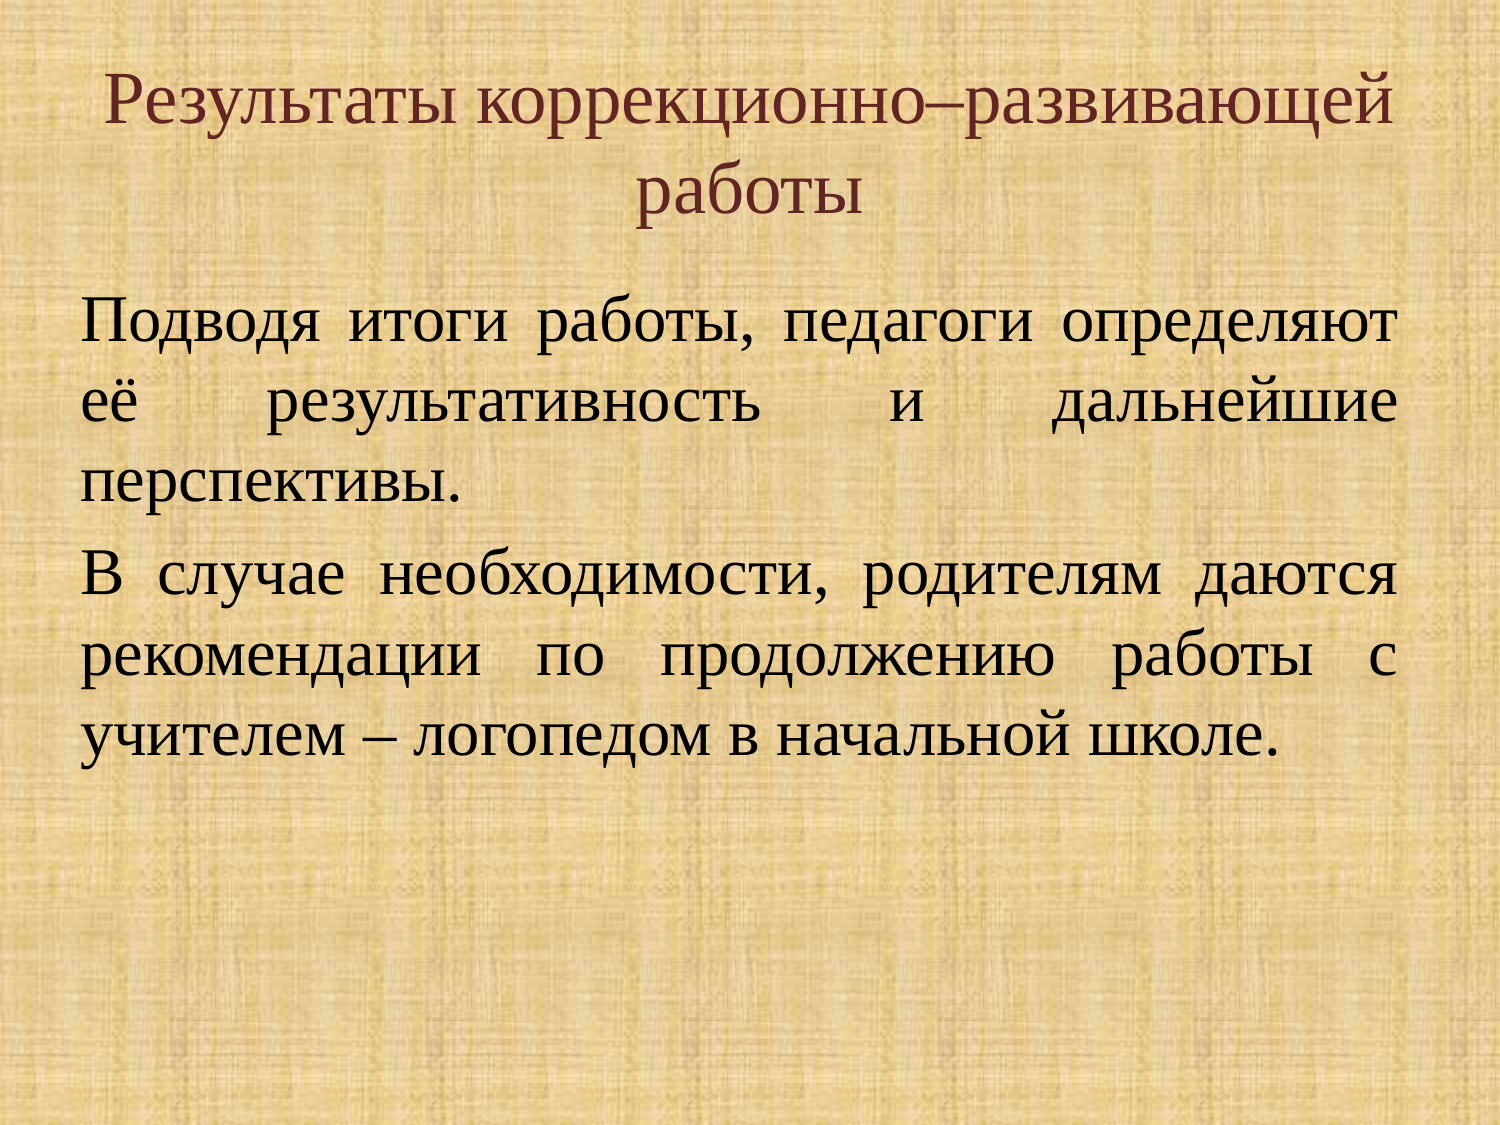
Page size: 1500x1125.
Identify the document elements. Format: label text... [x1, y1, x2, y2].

picture [0, 0, 1500, 1125]
title Результаты коррекционно–развивающей работы [75, 45, 1425, 233]
list Подводя итоги работы, педагоги определяют её результативность и дальнейшие перспективы. В случае необходимости, родителям даются рекомендации по продолжению работы с учителем – логопедом в начальной школе. [64, 267, 1415, 1010]
